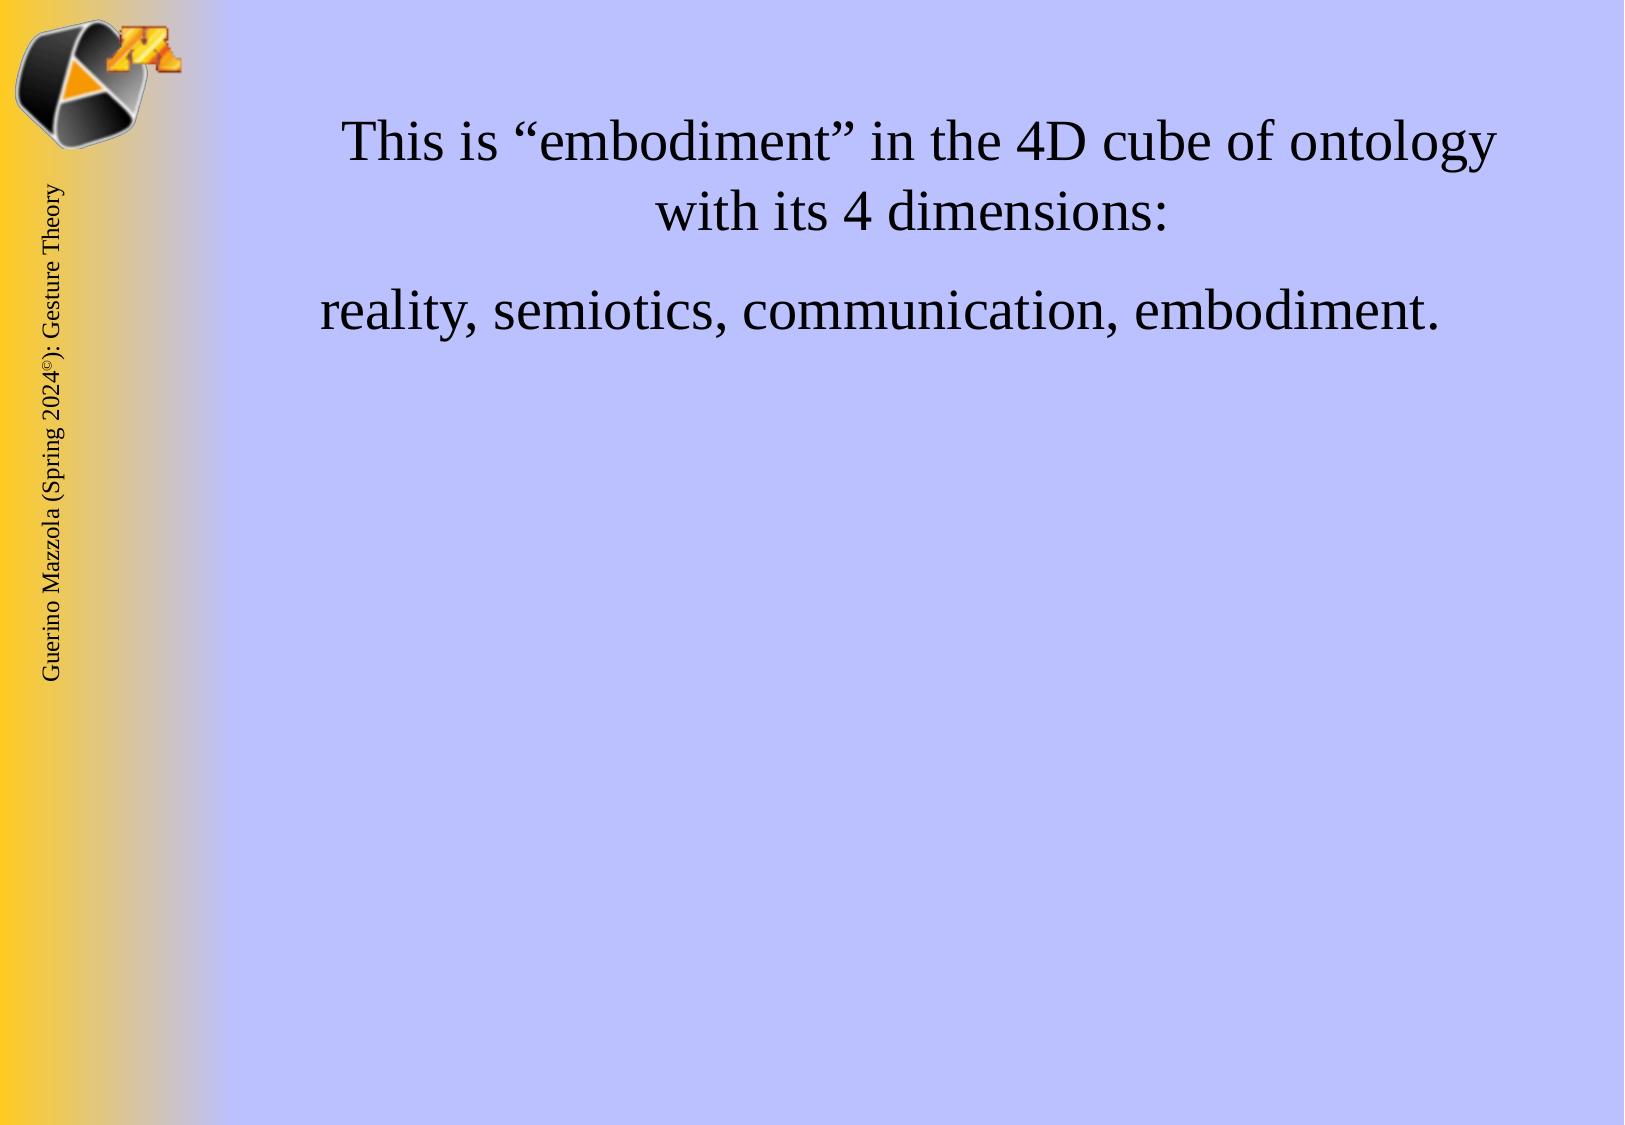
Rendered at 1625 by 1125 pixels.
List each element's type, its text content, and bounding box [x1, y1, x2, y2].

picture [12, 18, 197, 149]
text_box This is “embodiment” in the 4D cube of ontology with its 4 dimensions: reality, semiotics, communication, embodiment. [280, 94, 1560, 349]
